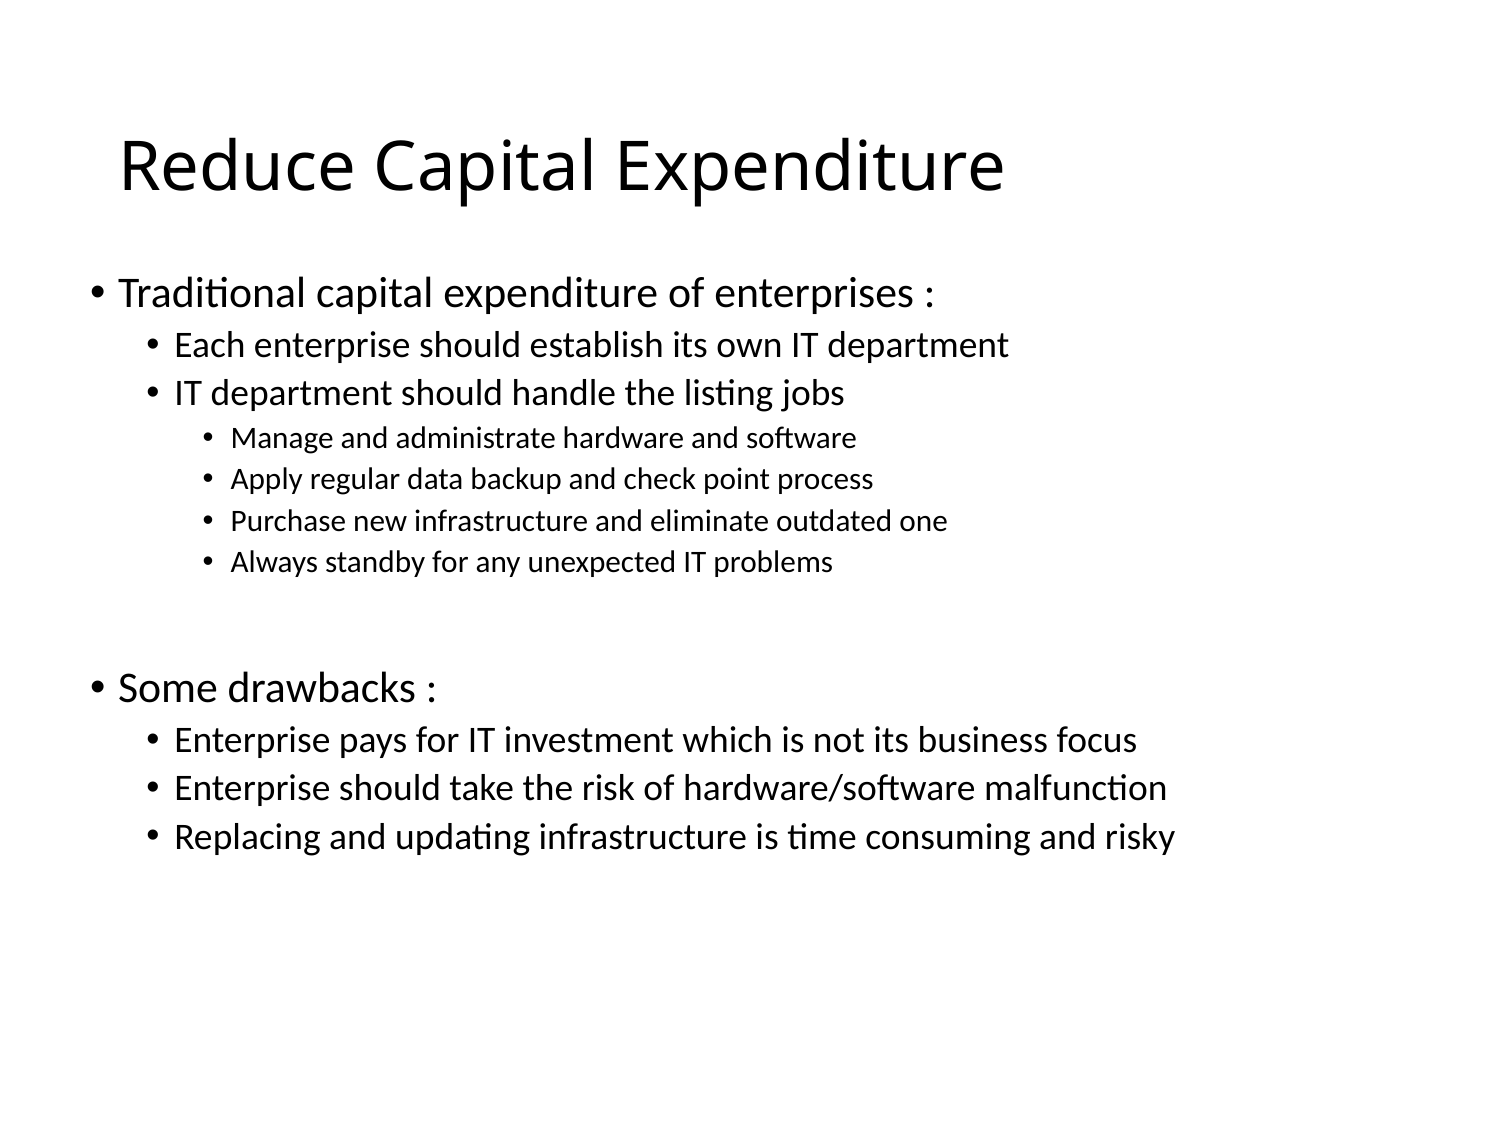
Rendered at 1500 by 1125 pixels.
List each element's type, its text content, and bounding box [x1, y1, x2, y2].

list Traditional capital expenditure of enterprises : Each enterprise should establish its own IT department IT department should handle the listing jobs Manage and administrate hardware and software Apply regular data backup and check point process Purchase new infrastructure and eliminate outdated one Always standby for any unexpected IT problems Some drawbacks : Enterprise pays for IT investment which is not its business focus Enterprise should take the risk of hardware/software malfunction Replacing and updating infrastructure is time consuming and risky [75, 262, 1450, 1088]
title Reduce Capital Expenditure [103, 59, 1397, 262]
